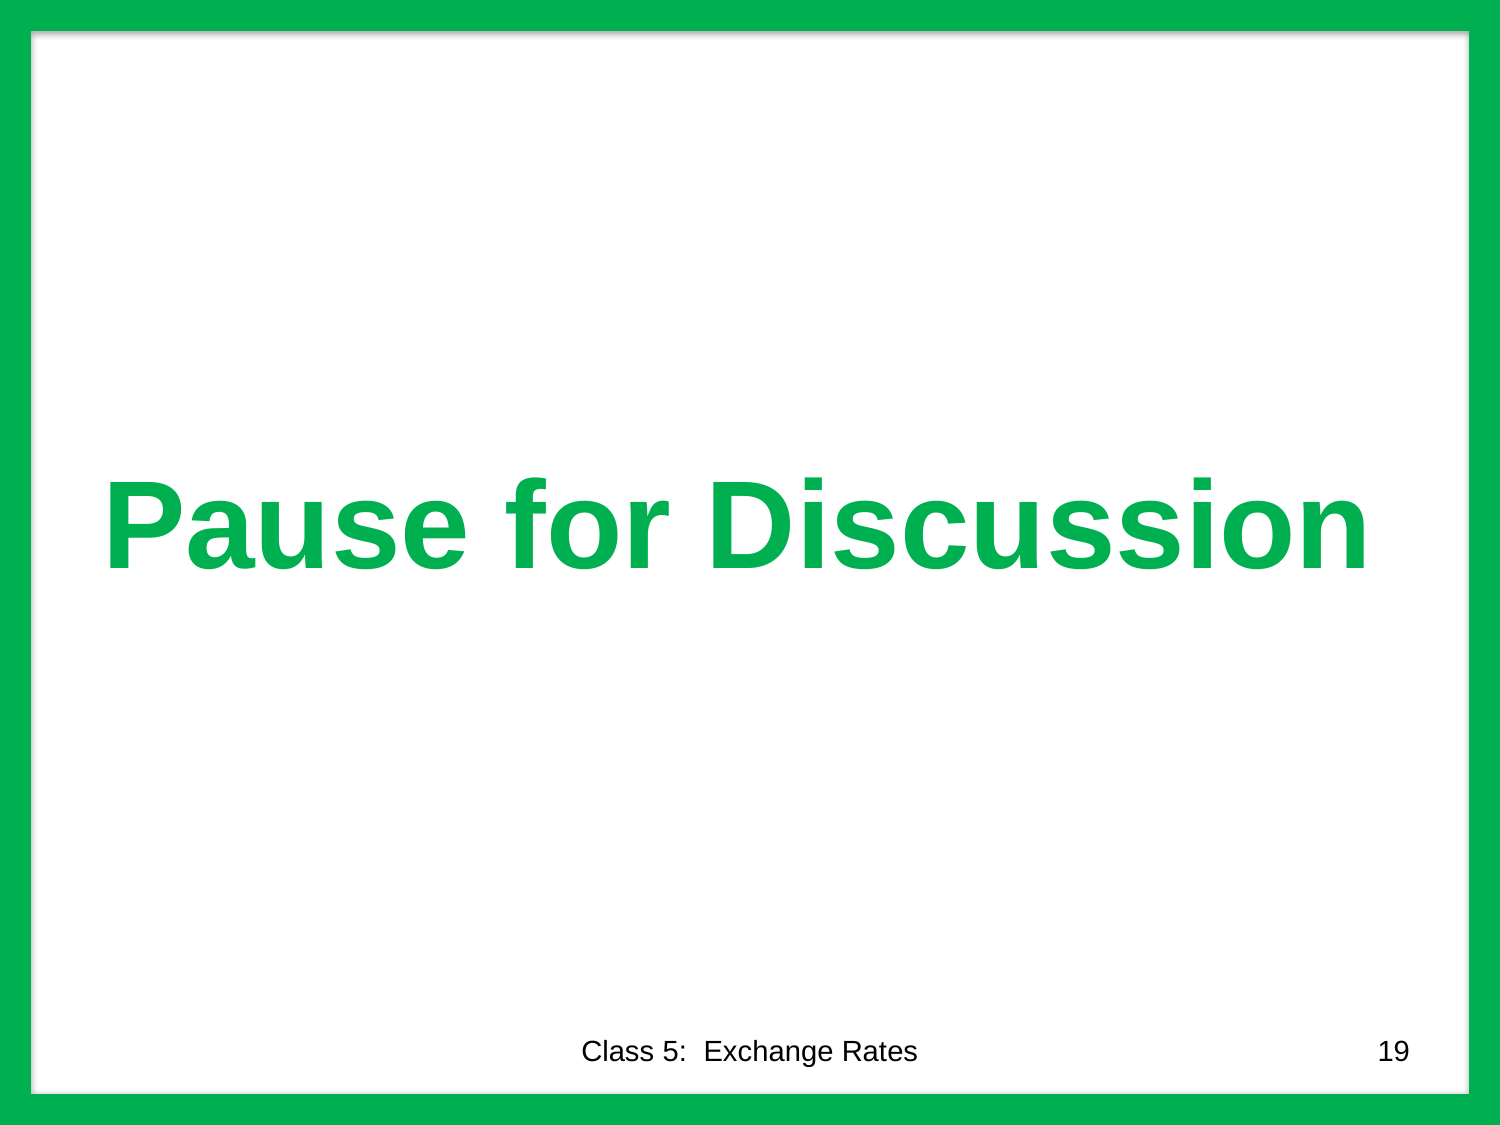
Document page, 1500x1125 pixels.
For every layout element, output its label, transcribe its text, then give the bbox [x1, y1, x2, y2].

text_box [0, 0, 1500, 1125]
footer Class 5: Exchange Rates [512, 1024, 988, 1103]
slide_number 19 [1074, 1024, 1426, 1103]
